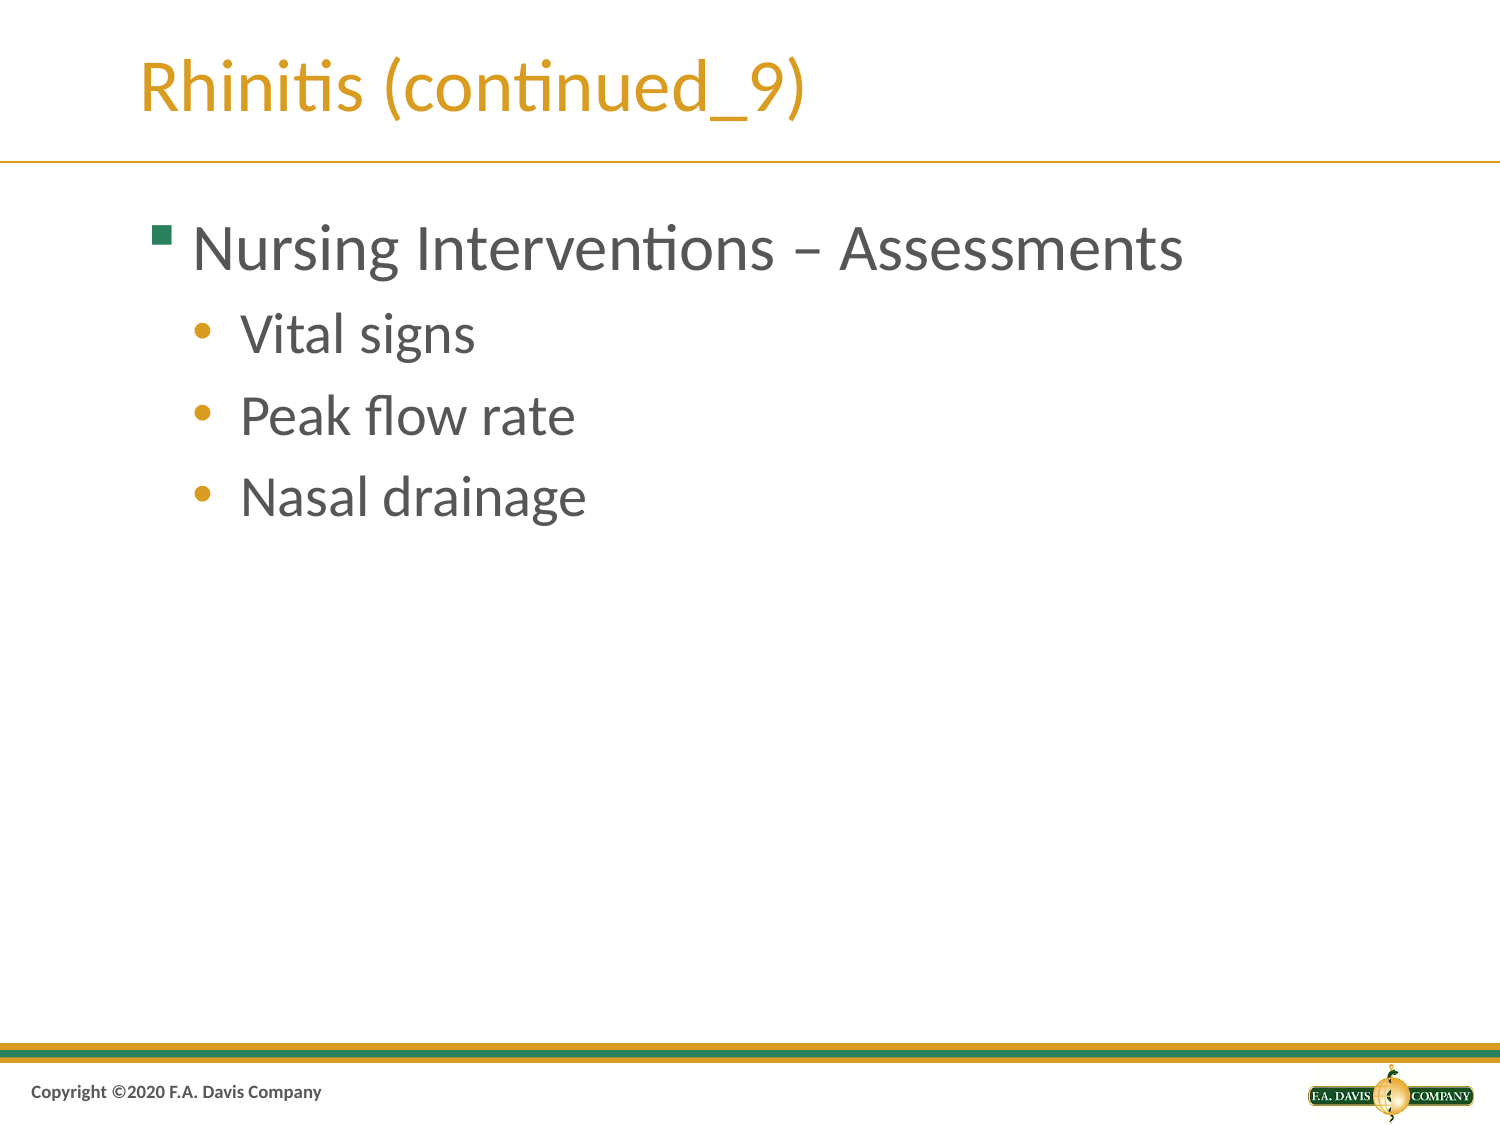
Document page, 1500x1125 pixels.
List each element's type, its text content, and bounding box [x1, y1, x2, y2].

picture [1308, 1064, 1474, 1124]
picture [0, 1043, 1500, 1050]
list Nursing Interventions – Assessments Vital signs Peak flow rate Nasal drainage [75, 196, 1425, 864]
picture [0, 1058, 1500, 1063]
title Rhinitis (continued_9) [124, 38, 1475, 136]
